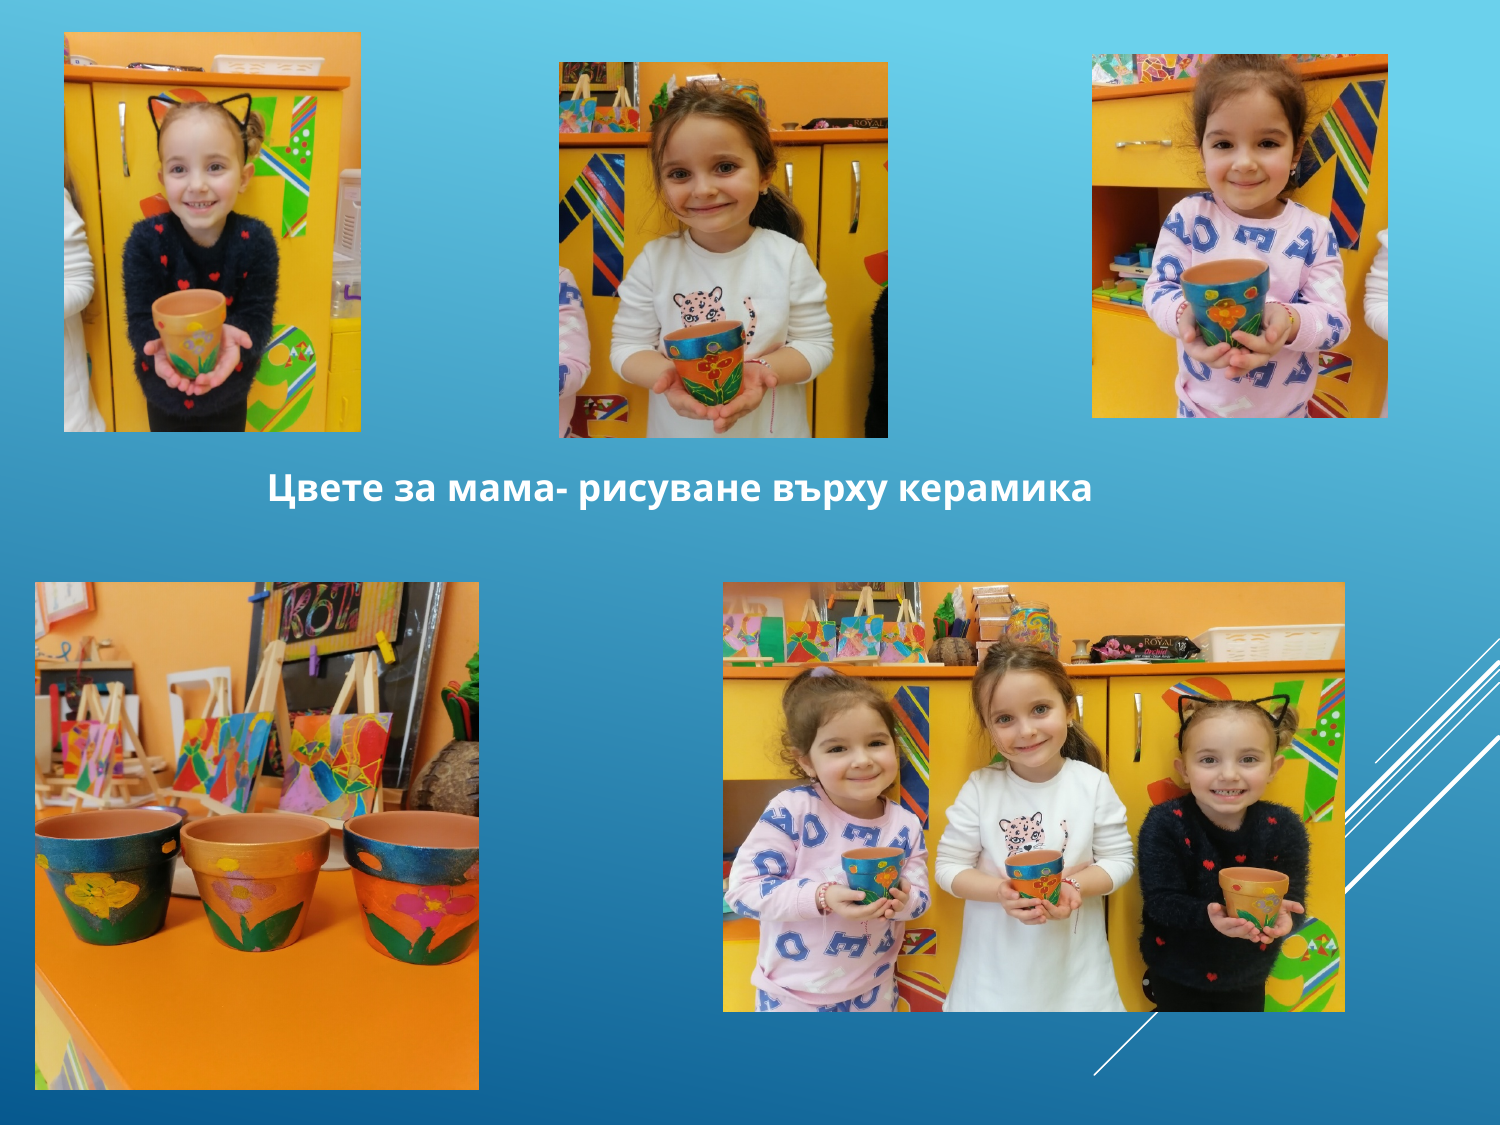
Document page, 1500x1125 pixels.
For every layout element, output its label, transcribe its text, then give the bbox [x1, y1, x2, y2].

picture [723, 582, 1346, 1012]
picture [558, 62, 889, 438]
picture [1092, 54, 1389, 419]
picture [34, 582, 479, 1091]
picture [64, 32, 361, 432]
text_box Цвете за мама- рисуване върху керамика [242, 456, 1235, 517]
